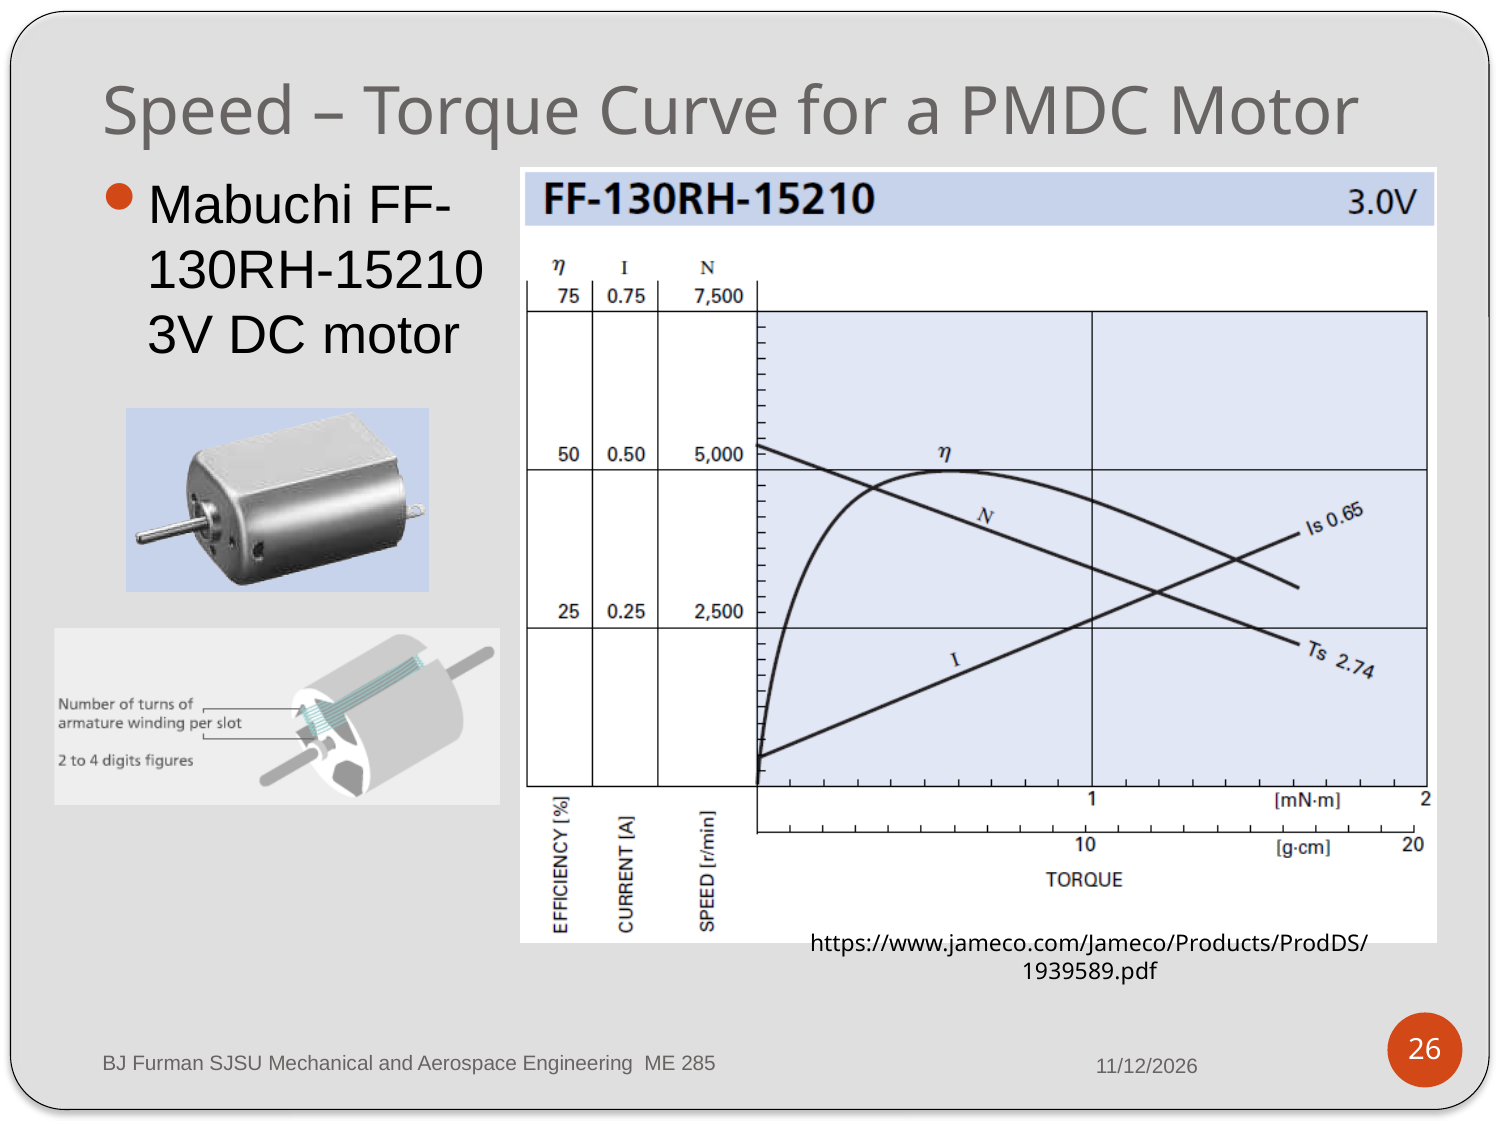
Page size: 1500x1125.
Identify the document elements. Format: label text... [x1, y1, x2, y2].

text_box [520, 167, 1438, 965]
footer BJ Furman SJSU Mechanical and Aerospace Engineering ME 285 [87, 1037, 825, 1088]
picture [53, 628, 501, 805]
title Speed – Torque Curve for a PMDC Motor [87, 45, 1425, 163]
picture [125, 407, 429, 592]
slide_number 26 [1387, 1012, 1463, 1088]
list Mabuchi FF-130RH-15210 3V DC motor [87, 162, 515, 696]
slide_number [1012, 1043, 1213, 1088]
